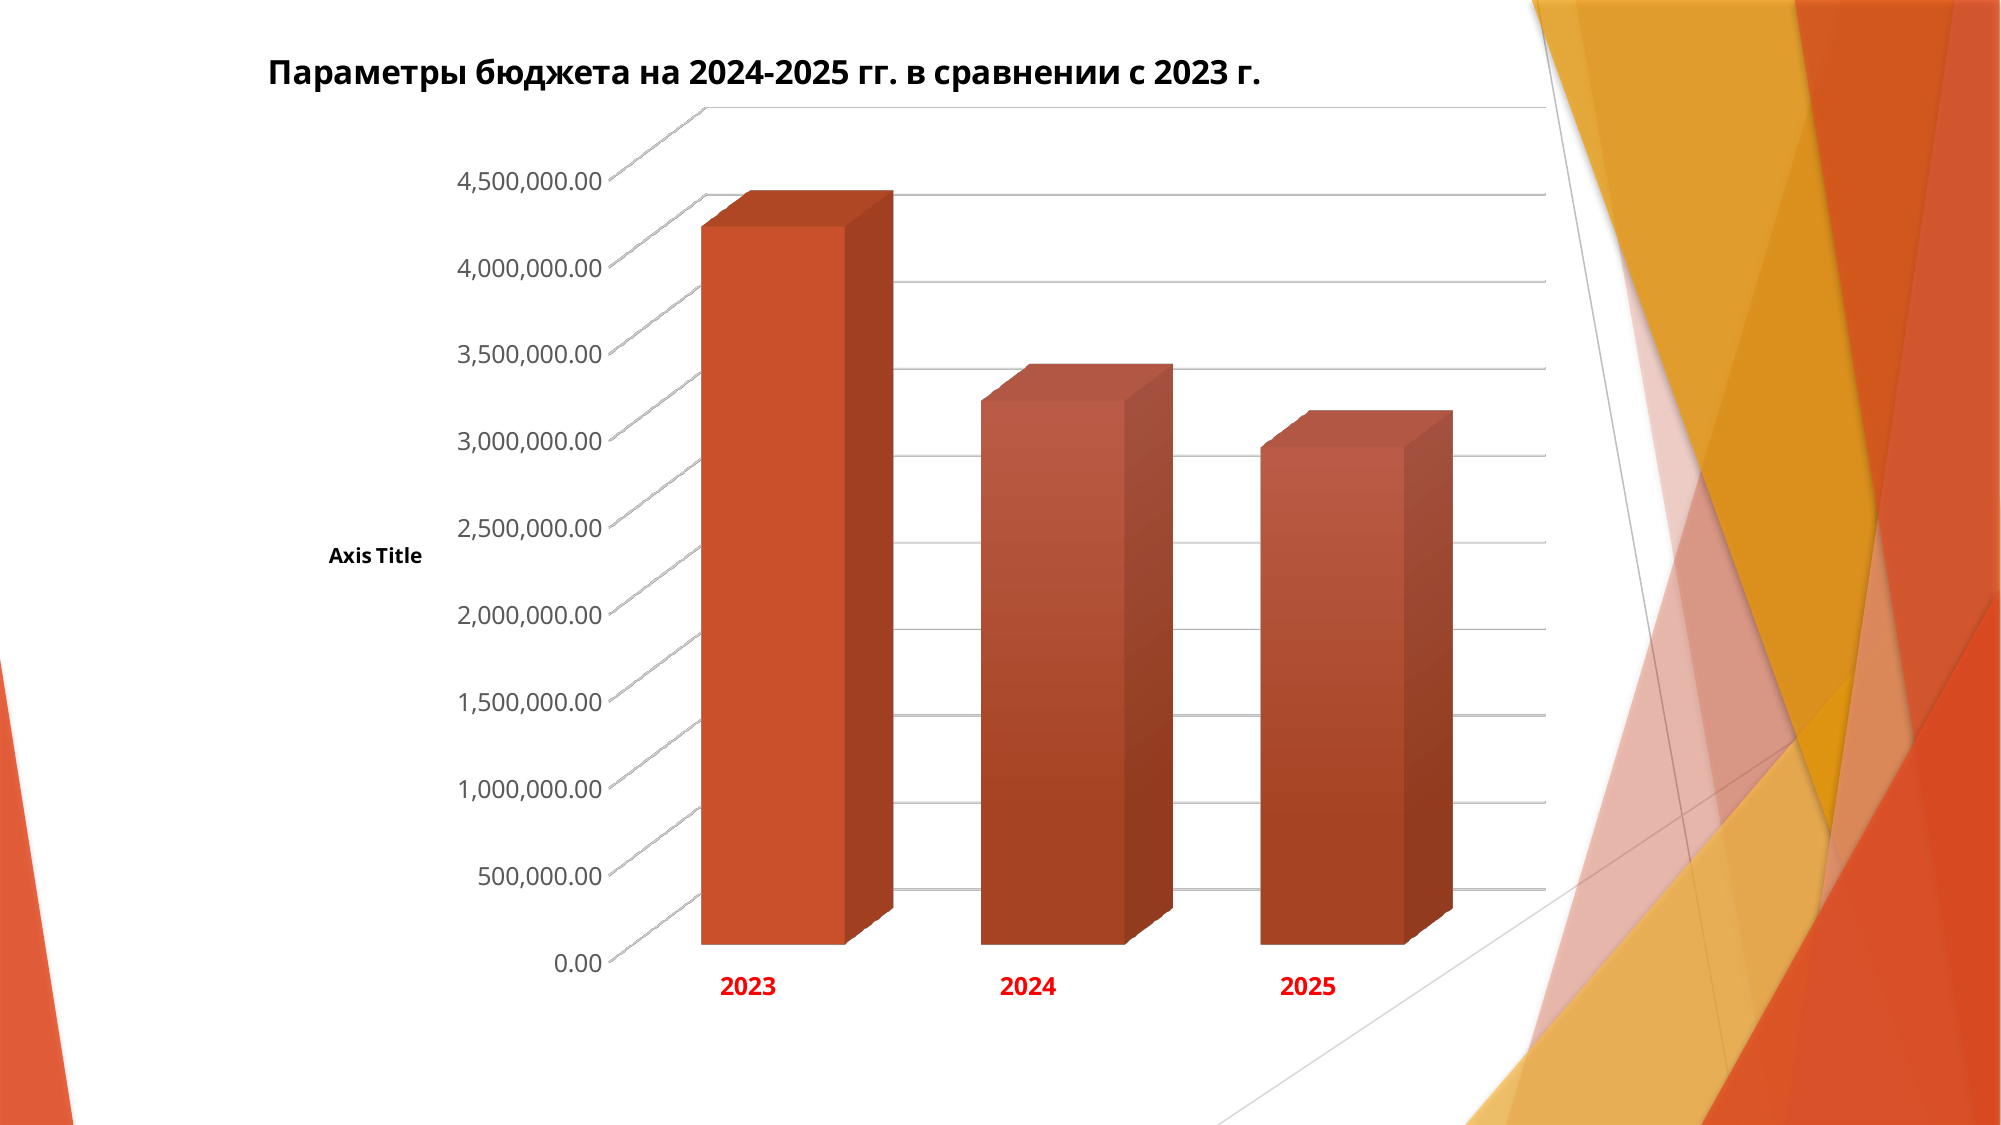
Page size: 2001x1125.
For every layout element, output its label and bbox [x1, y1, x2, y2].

chart [94, 28, 1611, 1085]
